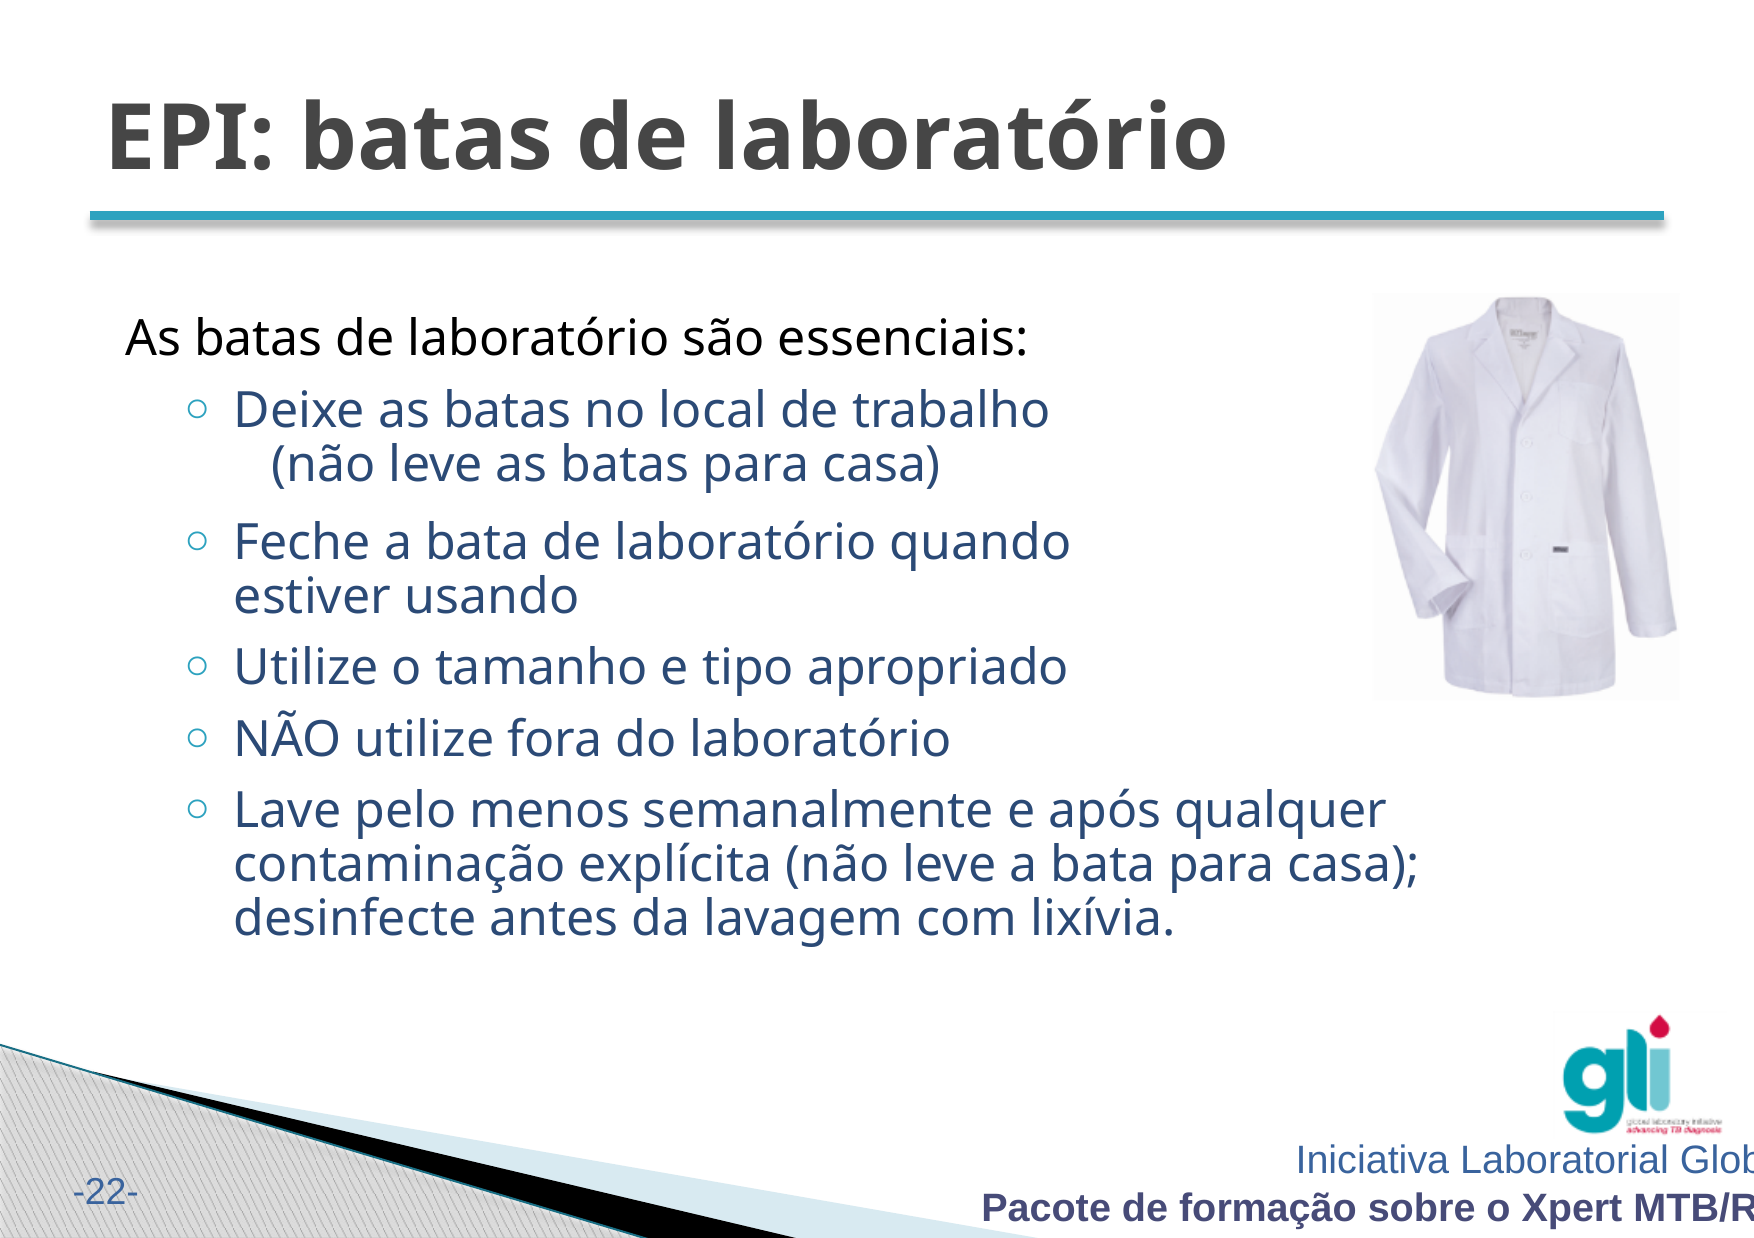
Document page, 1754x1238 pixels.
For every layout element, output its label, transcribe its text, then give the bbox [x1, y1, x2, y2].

picture [1372, 293, 1680, 701]
title EPI: batas de laboratório [87, 49, 1666, 216]
list As batas de laboratório são essenciais: Deixe as batas no local de trabalho (não leve as batas para casa) Feche a bata de laboratório quando estiver usando Utilize o tamanho e tipo apropriado NÃO utilize fora do laboratório Lave pelo menos semanalmente e após qualquer contaminação explícita (não leve a bata para casa); desinfecte antes da lavagem com lixívia. [87, 303, 1666, 1033]
picture [1553, 1011, 1727, 1139]
